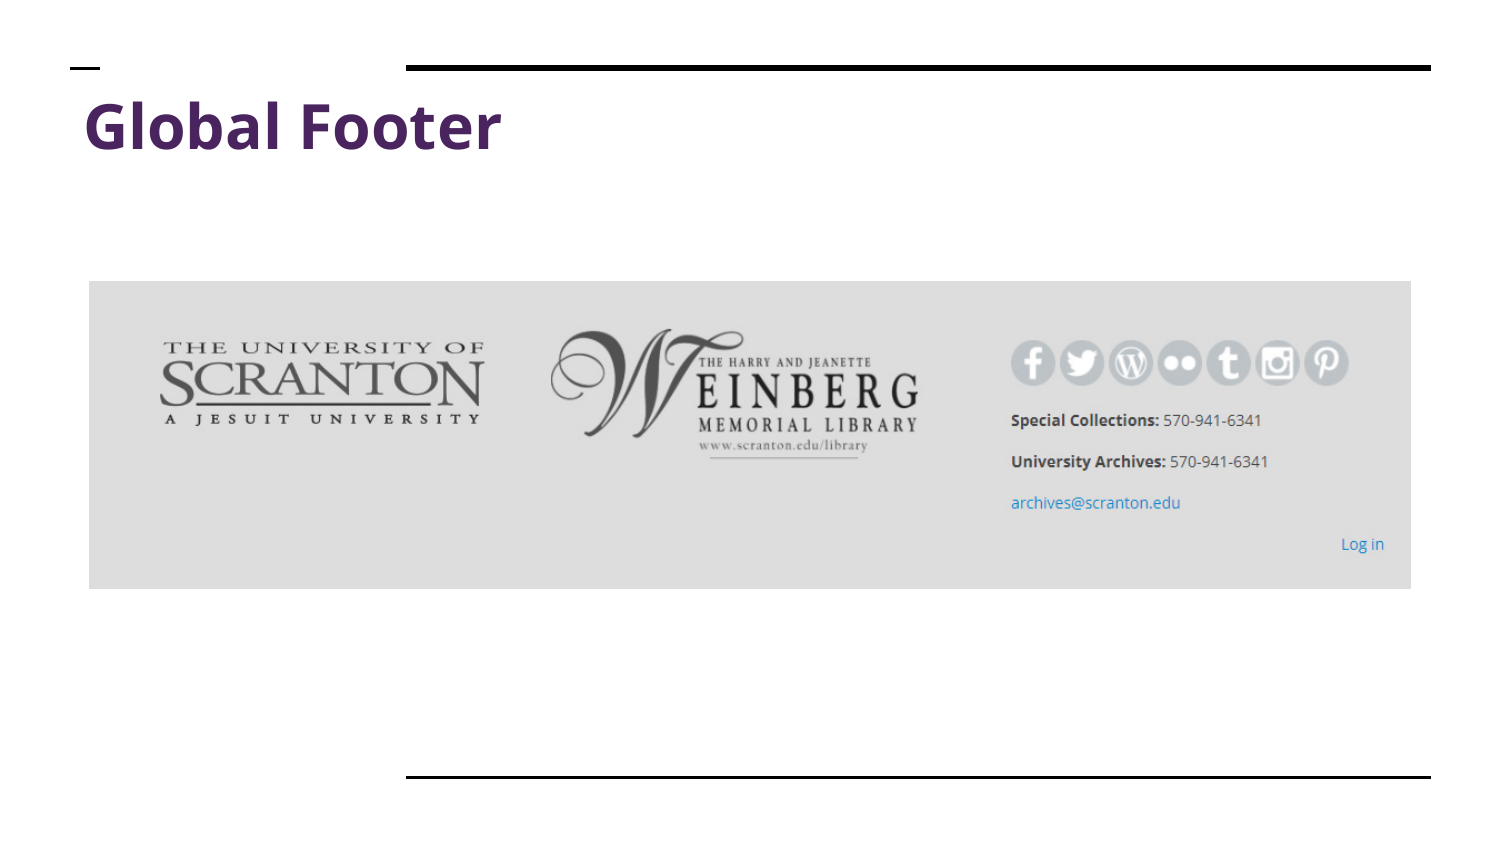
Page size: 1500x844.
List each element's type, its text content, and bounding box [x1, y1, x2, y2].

picture [89, 281, 1411, 589]
title Global Footer [68, 72, 1106, 177]
list [68, 209, 1429, 772]
